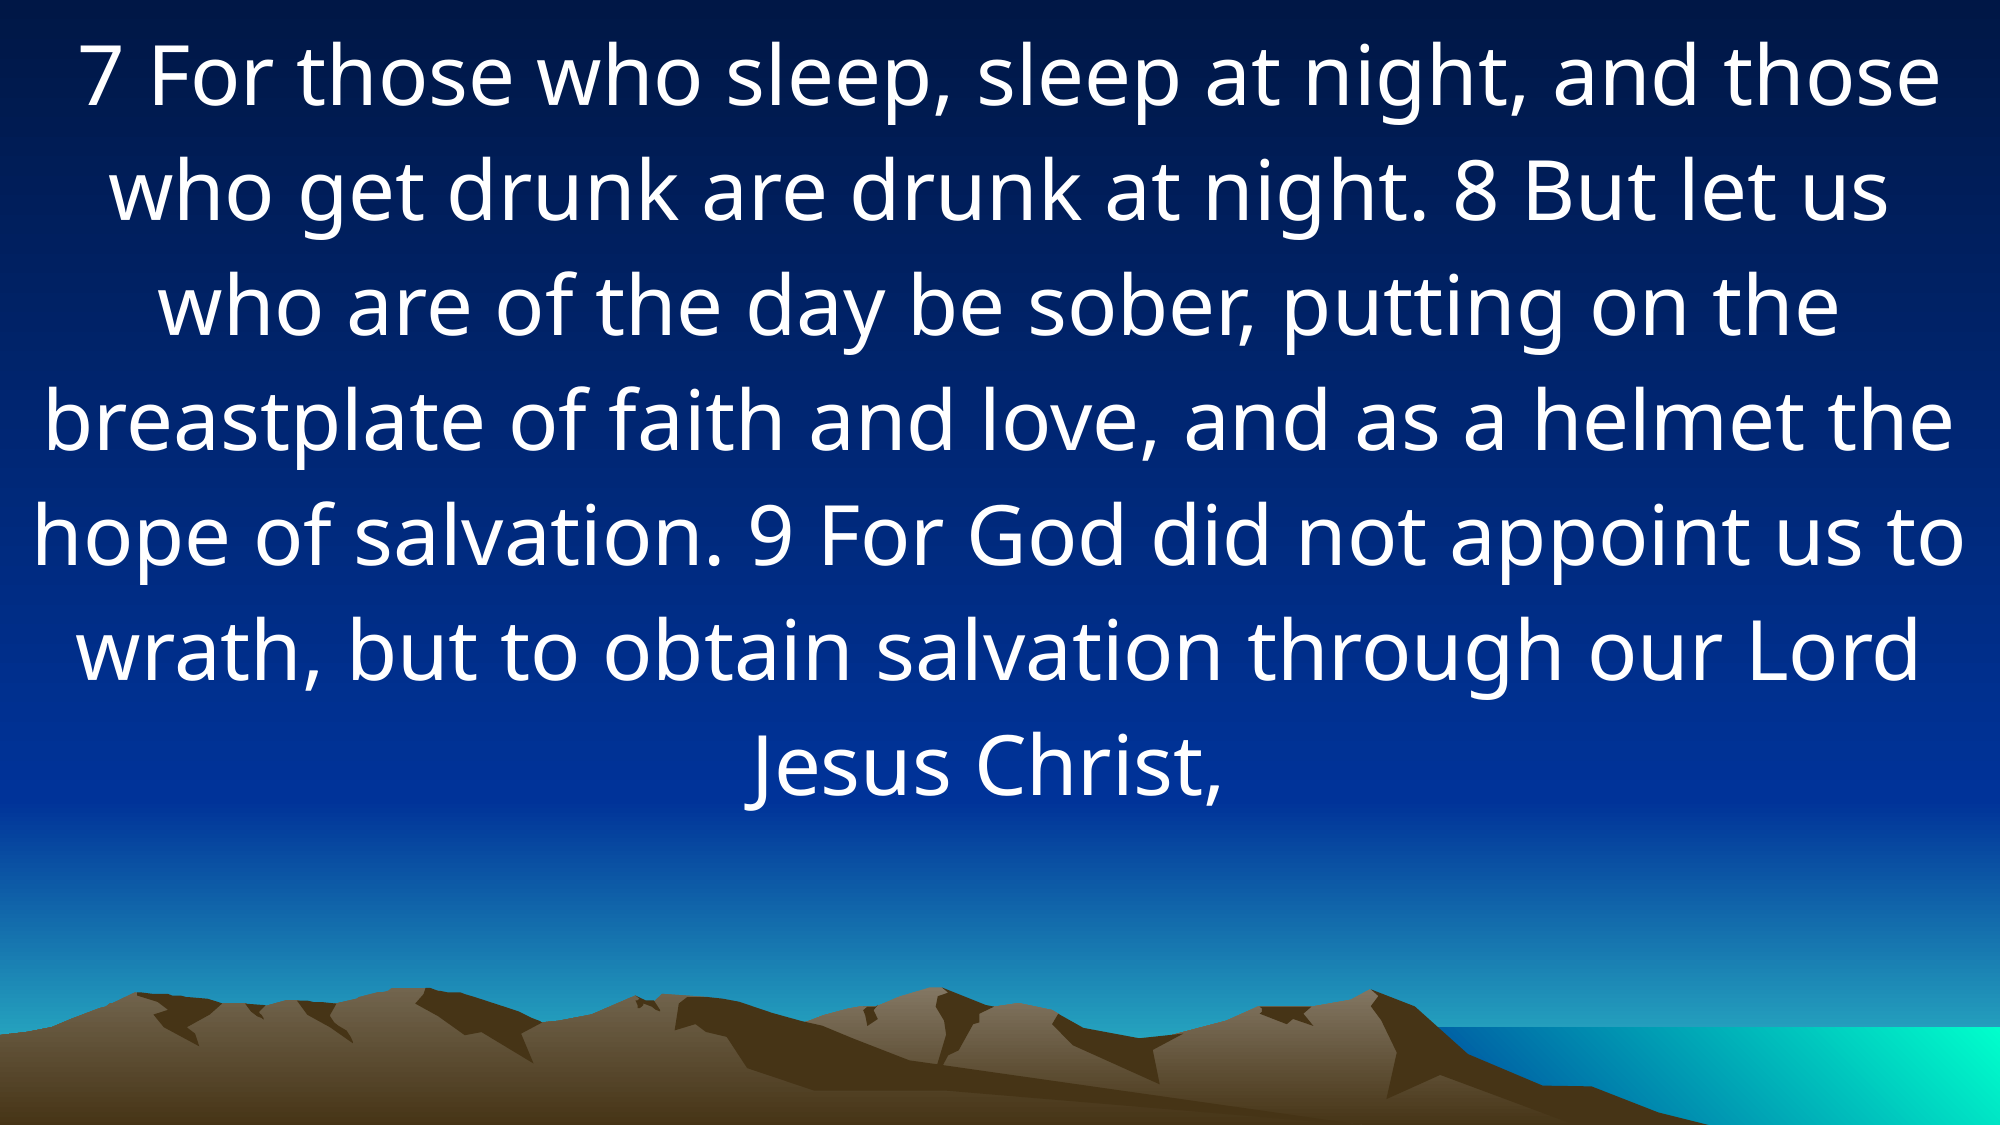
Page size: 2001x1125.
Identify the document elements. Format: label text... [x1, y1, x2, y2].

text_box 7 For those who sleep, sleep at night, and those who get drunk are drunk at night. 8 But let us who are of the day be sober, putting on the breastplate of faith and love, and as a helmet the hope of salvation. 9 For God did not appoint us to wrath, but to obtain salvation through our Lord Jesus Christ, [0, 0, 2000, 900]
